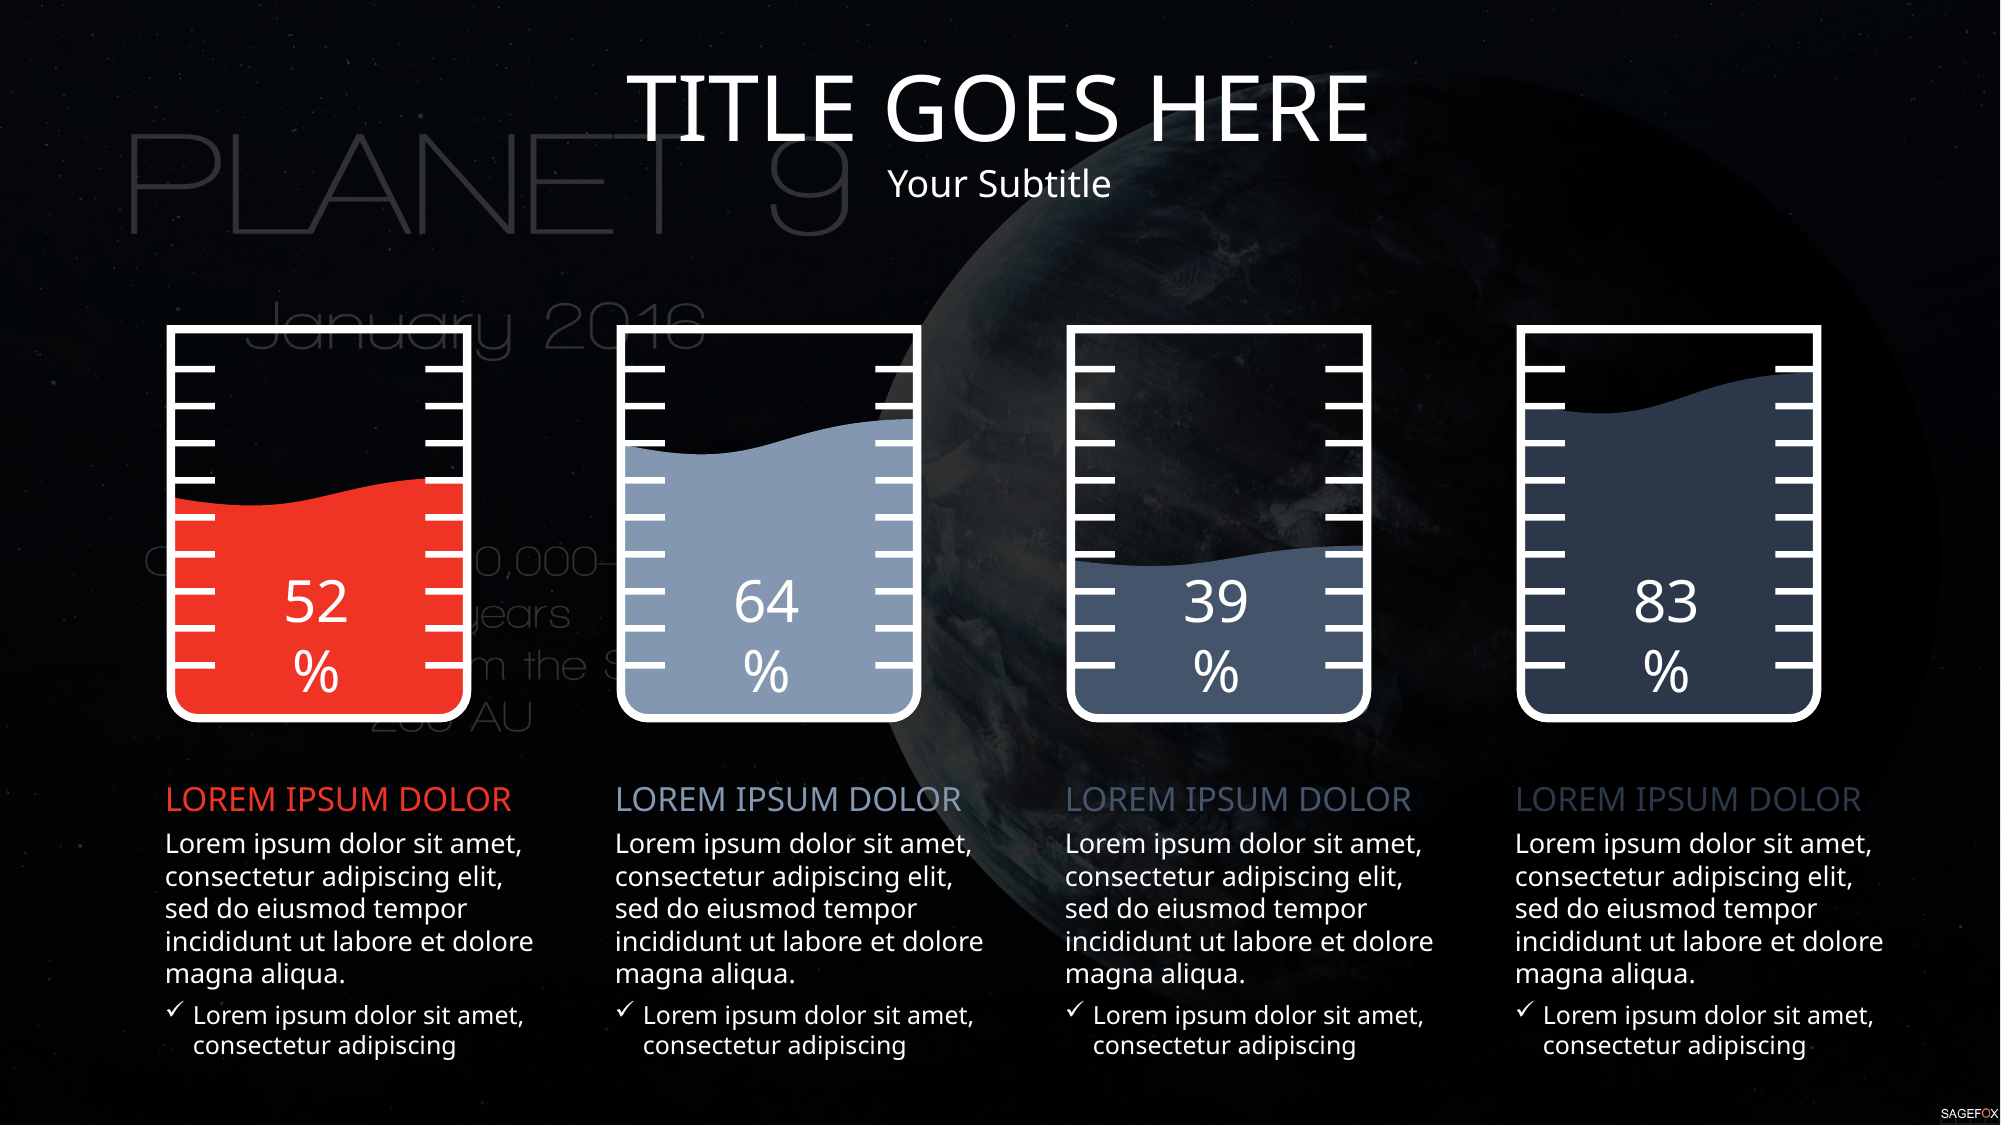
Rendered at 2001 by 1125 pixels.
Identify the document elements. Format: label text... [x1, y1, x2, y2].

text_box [1518, 329, 1819, 719]
text_box LOREM IPSUM DOLOR Lorem ipsum dolor sit amet, consectetur adipiscing elit, sed do eiusmod tempor incididunt ut labore et dolore magna aliqua. Lorem ipsum dolor sit amet, consectetur adipiscing [599, 770, 1017, 1067]
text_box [168, 329, 469, 719]
text_box LOREM IPSUM DOLOR Lorem ipsum dolor sit amet, consectetur adipiscing elit, sed do eiusmod tempor incididunt ut labore et dolore magna aliqua. Lorem ipsum dolor sit amet, consectetur adipiscing [1499, 770, 1917, 1067]
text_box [618, 329, 919, 719]
picture [0, 0, 2001, 1125]
text_box TITLE GOES HERE Your Subtitle [548, 42, 1452, 212]
text_box LOREM IPSUM DOLOR Lorem ipsum dolor sit amet, consectetur adipiscing elit, sed do eiusmod tempor incididunt ut labore et dolore magna aliqua. Lorem ipsum dolor sit amet, consectetur adipiscing [149, 770, 567, 1067]
text_box LOREM IPSUM DOLOR Lorem ipsum dolor sit amet, consectetur adipiscing elit, sed do eiusmod tempor incididunt ut labore et dolore magna aliqua. Lorem ipsum dolor sit amet, consectetur adipiscing [1049, 770, 1467, 1067]
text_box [1068, 329, 1369, 719]
